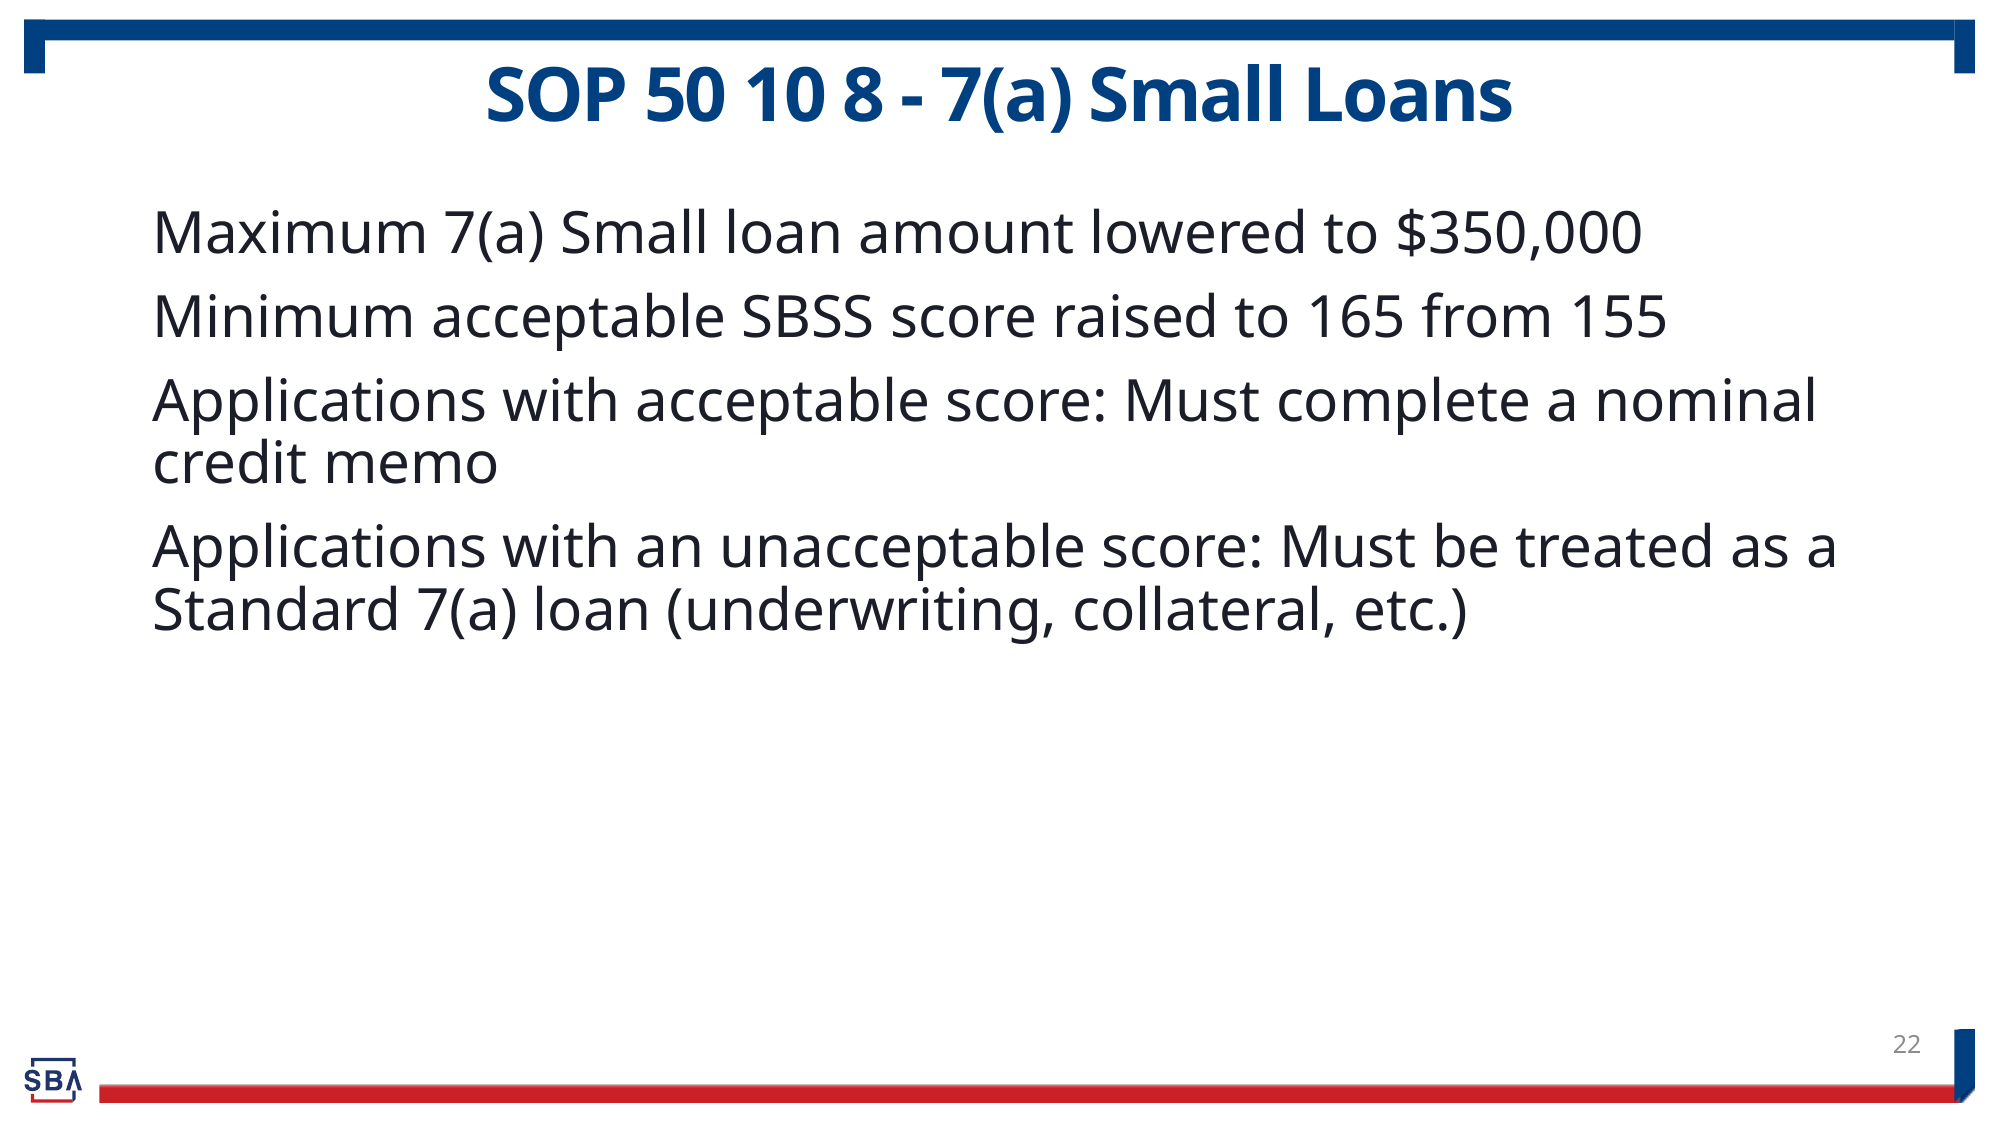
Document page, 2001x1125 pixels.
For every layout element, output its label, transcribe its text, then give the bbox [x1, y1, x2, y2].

list Maximum 7(a) Small loan amount lowered to $350,000 Minimum acceptable SBSS score raised to 165 from 155 Applications with acceptable score: Must complete a nominal credit memo Applications with an unacceptable score: Must be treated as a Standard 7(a) loan (underwriting, collateral, etc.) [137, 195, 1863, 990]
title SOP 50 10 8 - 7(a) Small Loans [137, 48, 1863, 182]
slide_number 22 [1486, 1016, 1937, 1076]
